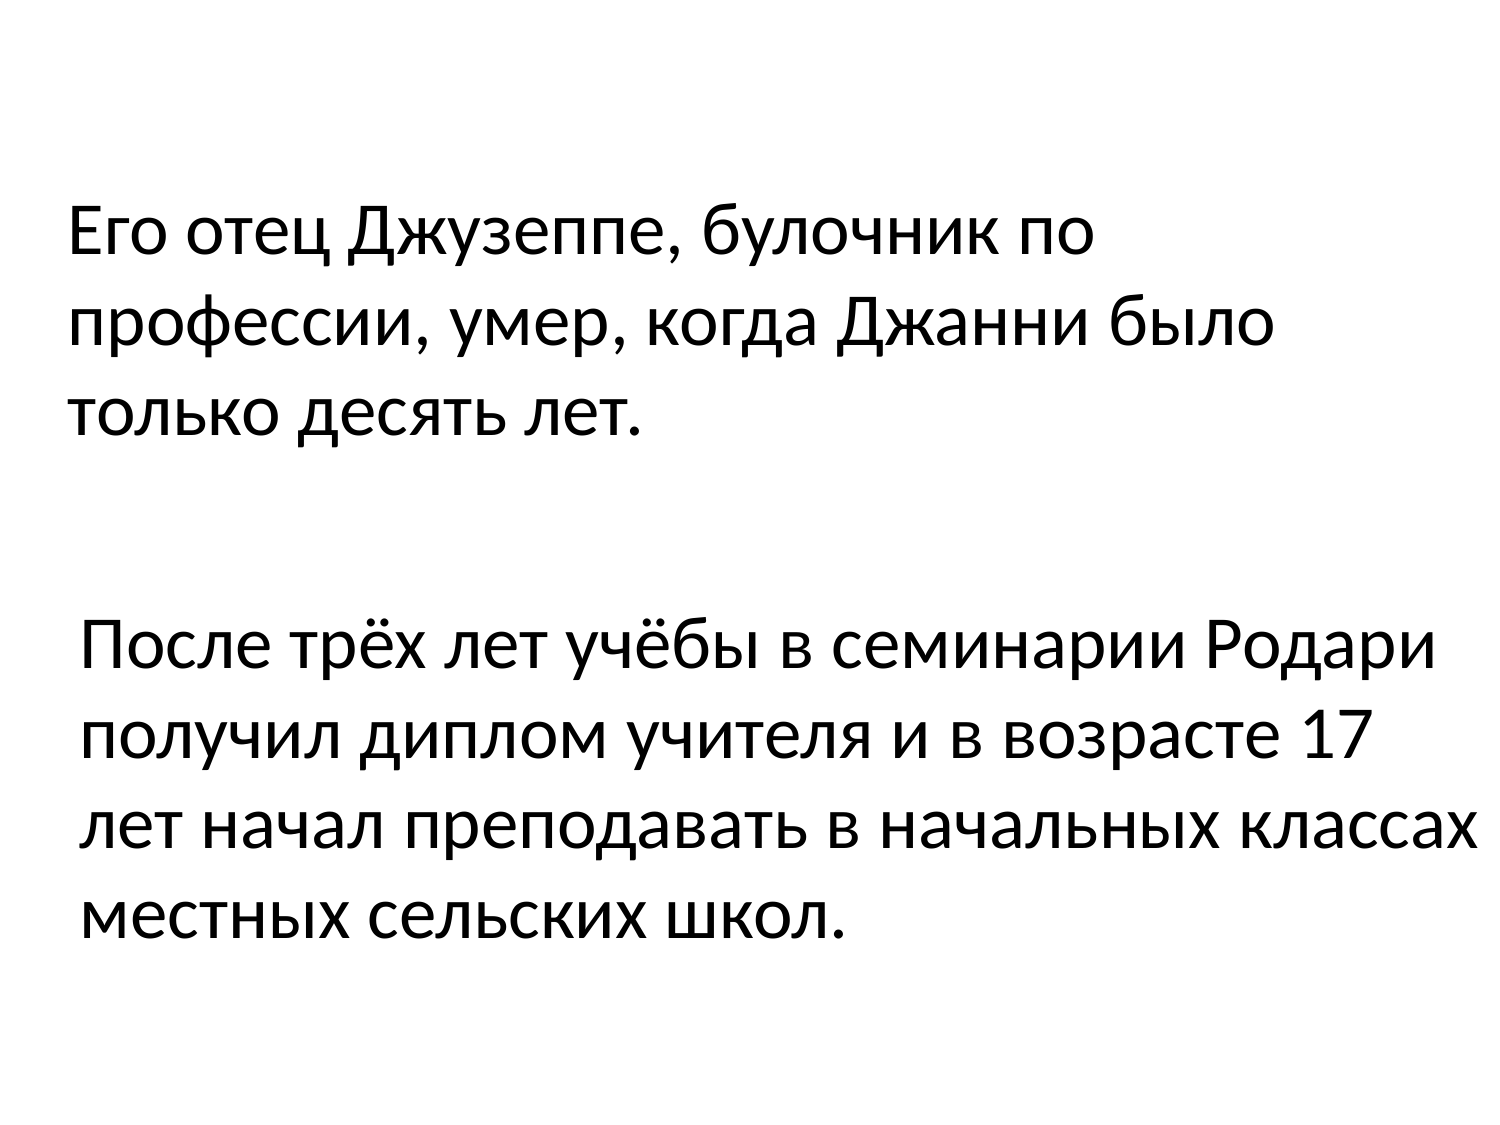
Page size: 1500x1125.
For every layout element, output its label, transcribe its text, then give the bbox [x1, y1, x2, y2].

text_box Его отец Джузеппе, булочник по профессии, умер, когда Джанни было только десять лет. [53, 172, 1459, 458]
text_box После трёх лет учёбы в семинарии Родари получил диплом учителя и в возрасте 17 лет начал преподавать в начальных классах местных сельских школ. [64, 586, 1500, 961]
